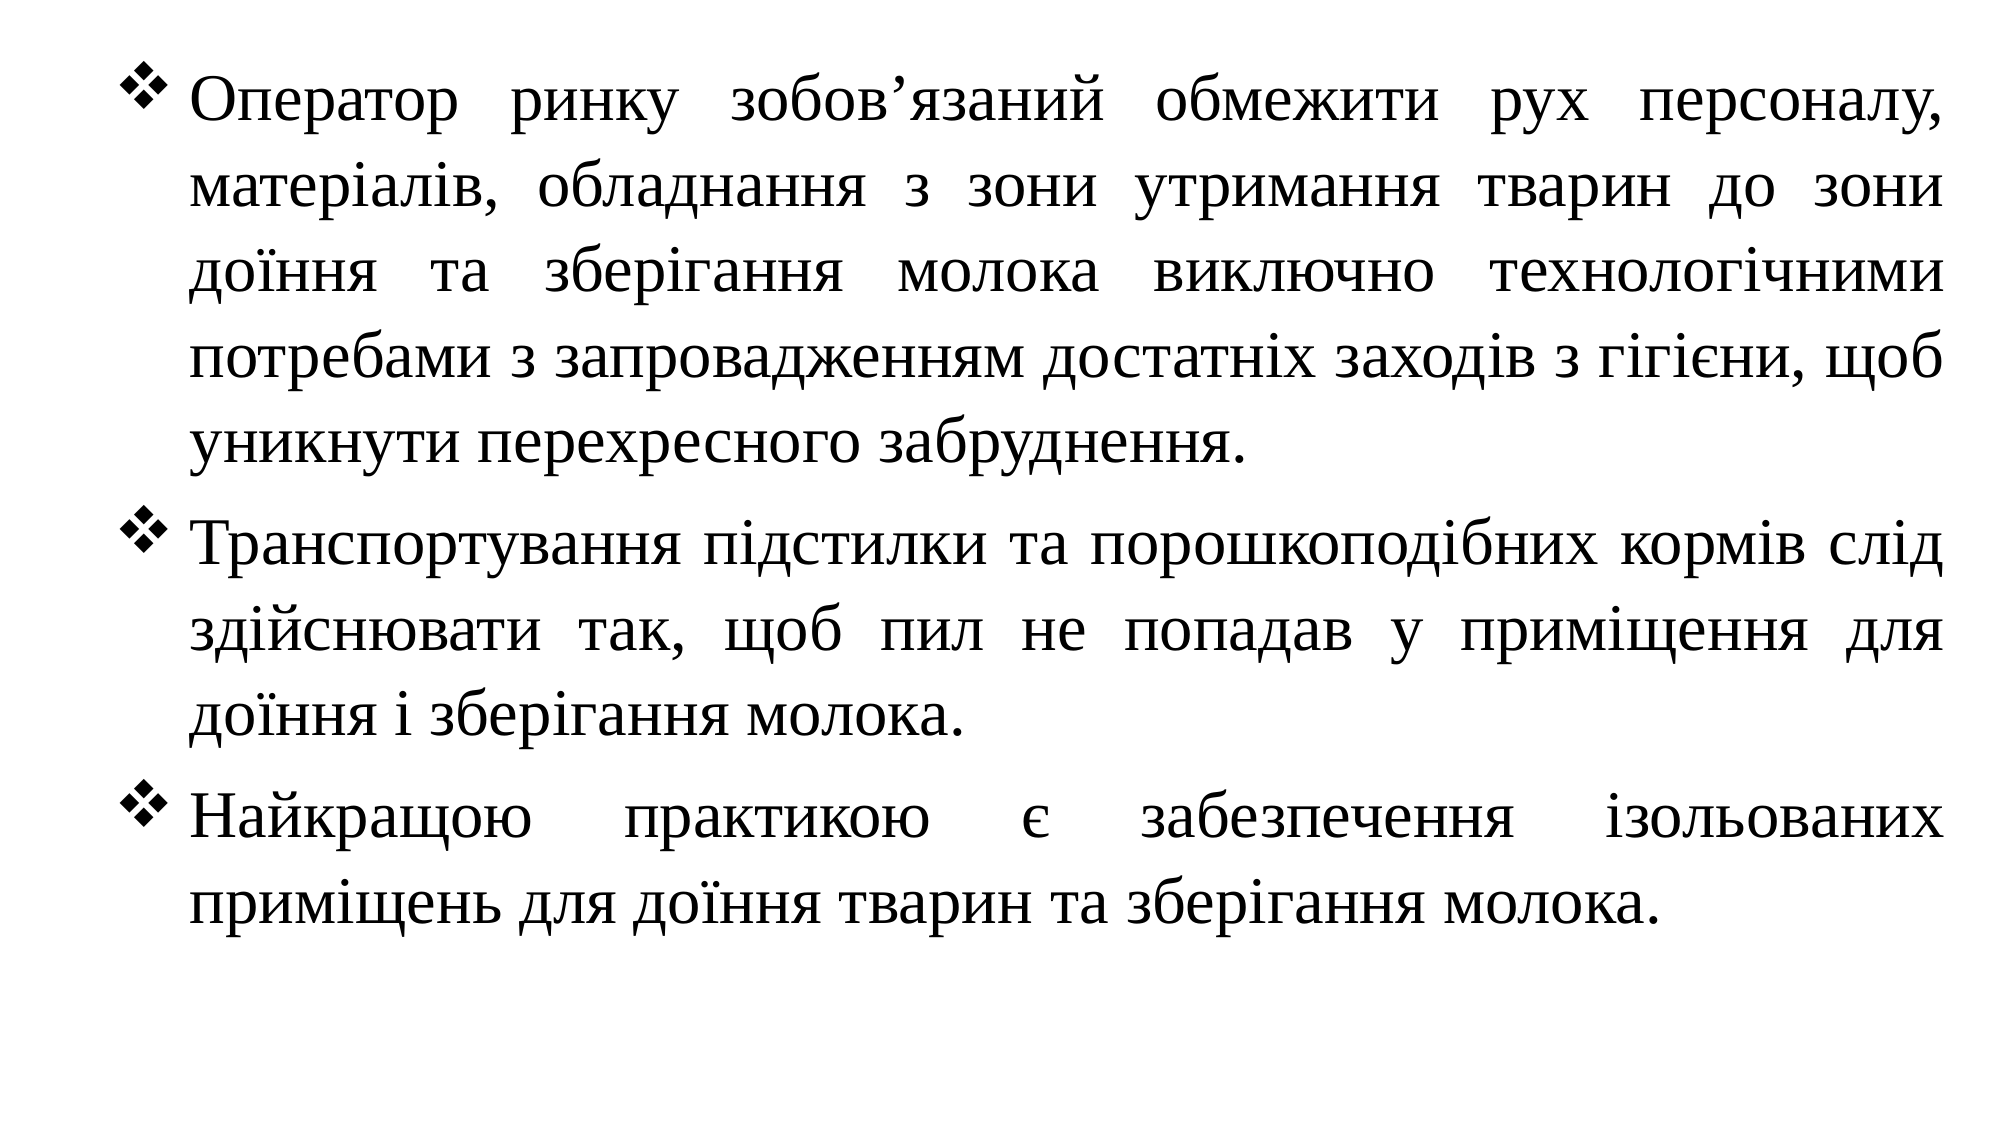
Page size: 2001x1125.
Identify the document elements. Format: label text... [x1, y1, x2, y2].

text_box Оператор ринку зобов’язаний обмежити рух персоналу, матеріалів, обладнання з зони утримання тварин до зони доїння та зберігання молока виключно технологічними потребами з запровадженням достатніх заходів з гігієни, щоб уникнути перехресного забруднення. Транспортування підстилки та порошкоподібних кормів слід здійснювати так, щоб пил не попадав у приміщення для доїння і зберігання молока. Найкращою практикою є забезпечення ізольованих приміщень для доїння тварин та зберігання молока. [99, 40, 1962, 944]
